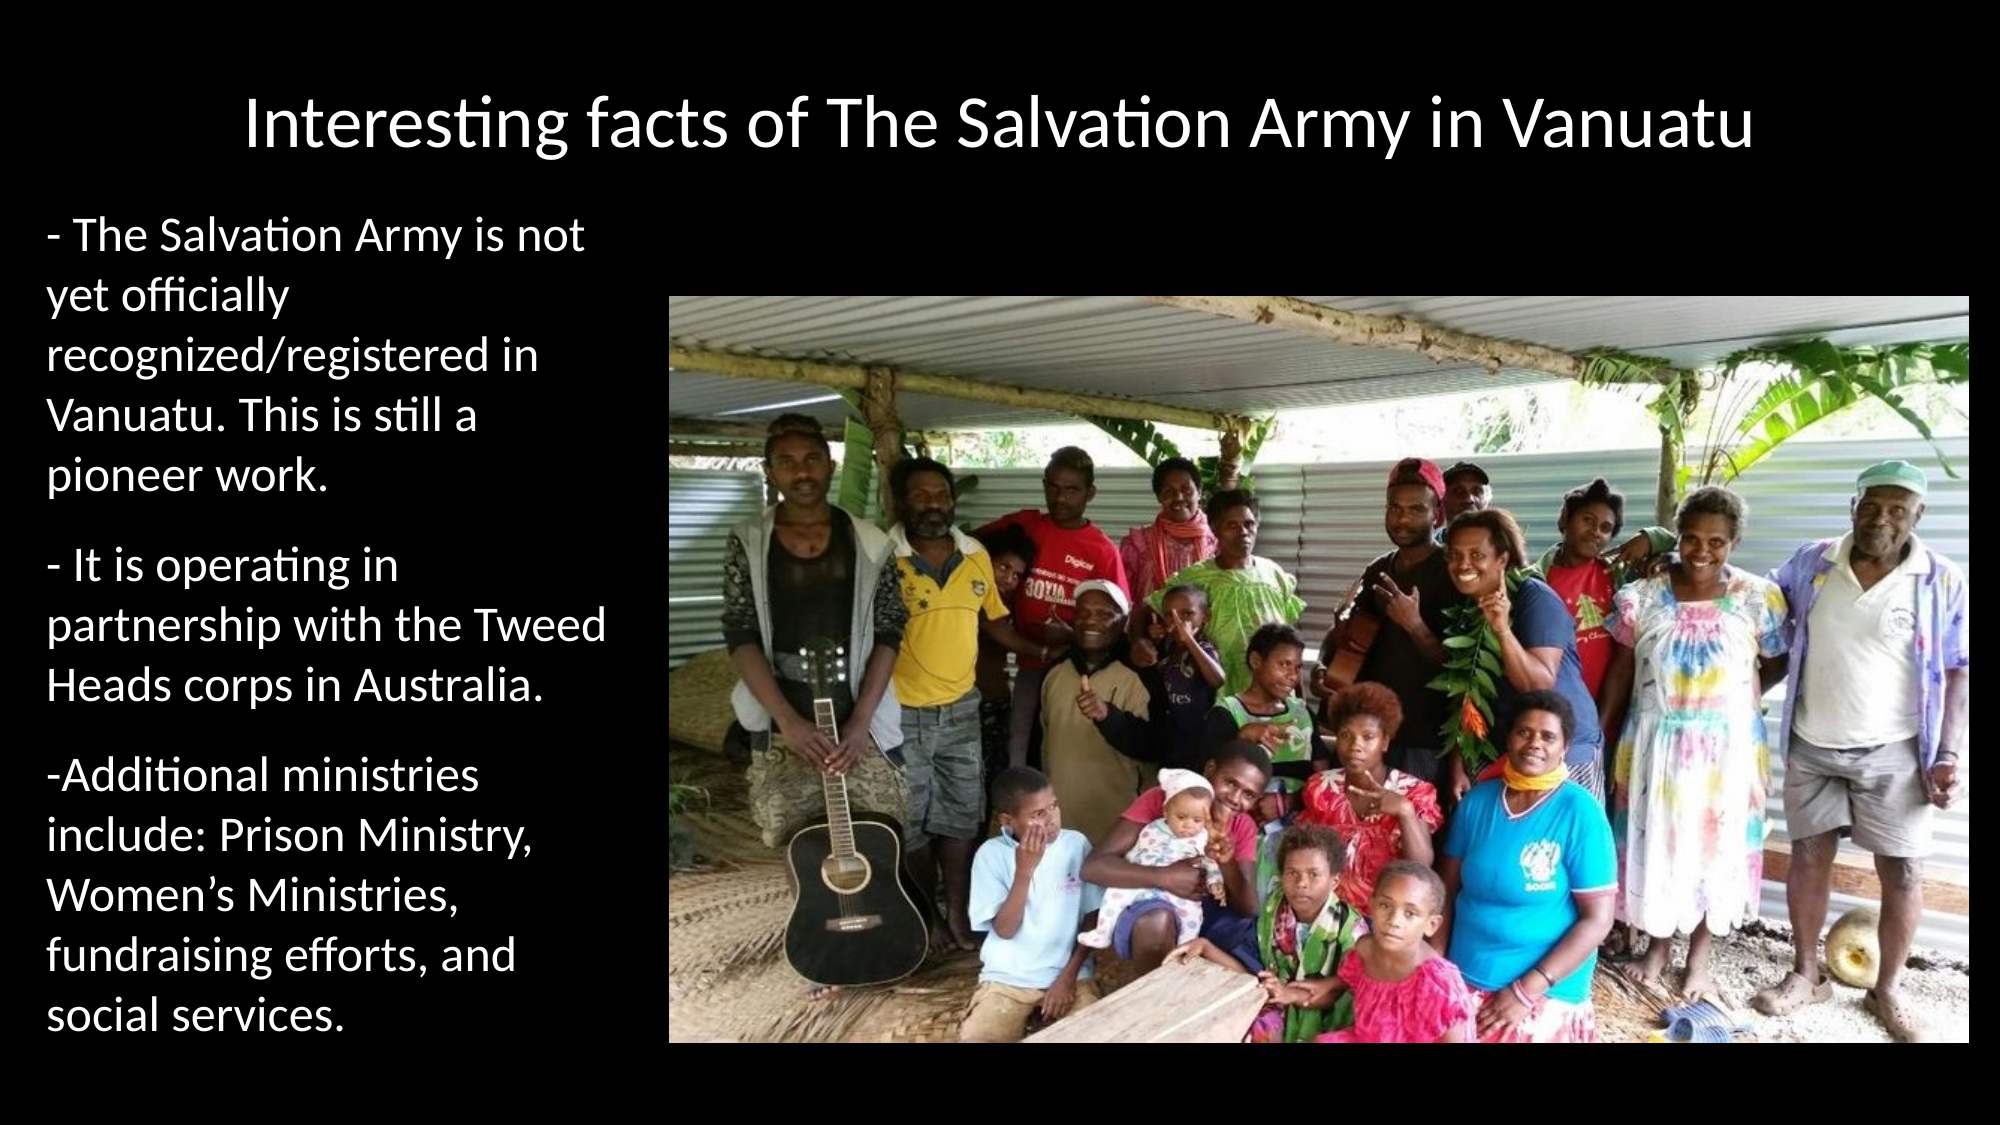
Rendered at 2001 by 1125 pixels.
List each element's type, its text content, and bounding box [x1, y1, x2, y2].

text_box - The Salvation Army is not yet officially recognized/registered in Vanuatu. This is still a pioneer work. - It is operating in partnership with the Tweed Heads corps in Australia. -Additional ministries include: Prison Ministry, Women’s Ministries, fundraising efforts, and social services. [31, 193, 629, 1049]
text_box Interesting facts of The Salvation Army in Vanuatu [59, 64, 1941, 170]
picture [669, 296, 1969, 1043]
